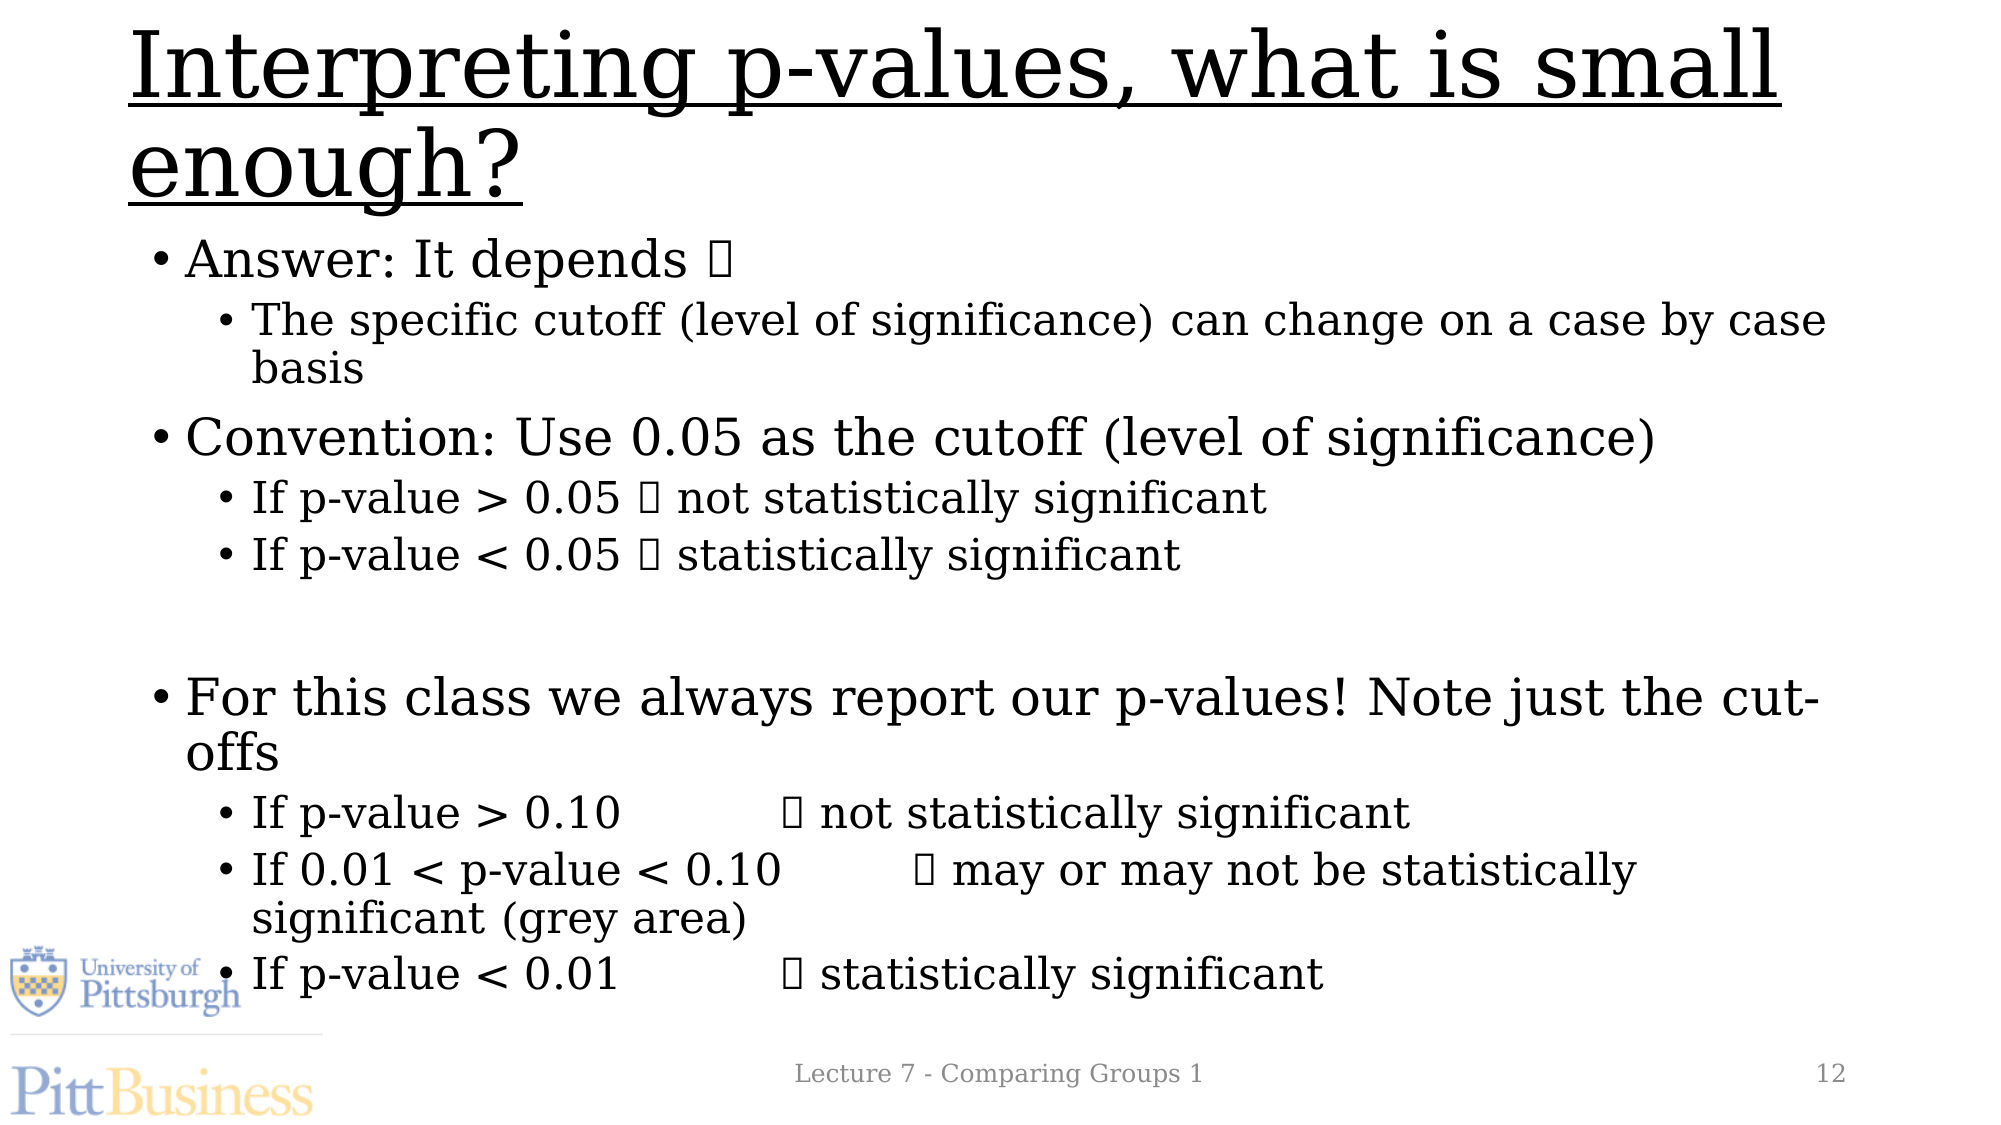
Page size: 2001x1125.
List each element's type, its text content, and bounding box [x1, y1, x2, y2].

footer Lecture 7 - Comparing Groups 1 [662, 1042, 1338, 1103]
text_box Interpreting p-values, what is small enough? [113, 8, 1887, 226]
slide_number 12 [1412, 1042, 1863, 1103]
list Answer: It depends  The specific cutoff (level of significance) can change on a case by case basis Convention: Use 0.05 as the cutoff (level of significance) If p-value > 0.05  not statistically significant If p-value < 0.05  statistically significant For this class we always report our p-values! Note just the cut-offs If p-value > 0.10  not statistically significant If 0.01 < p-value < 0.10  may or may not be statistically significant (grey area) If p-value < 0.01  statistically significant [137, 226, 1863, 1011]
